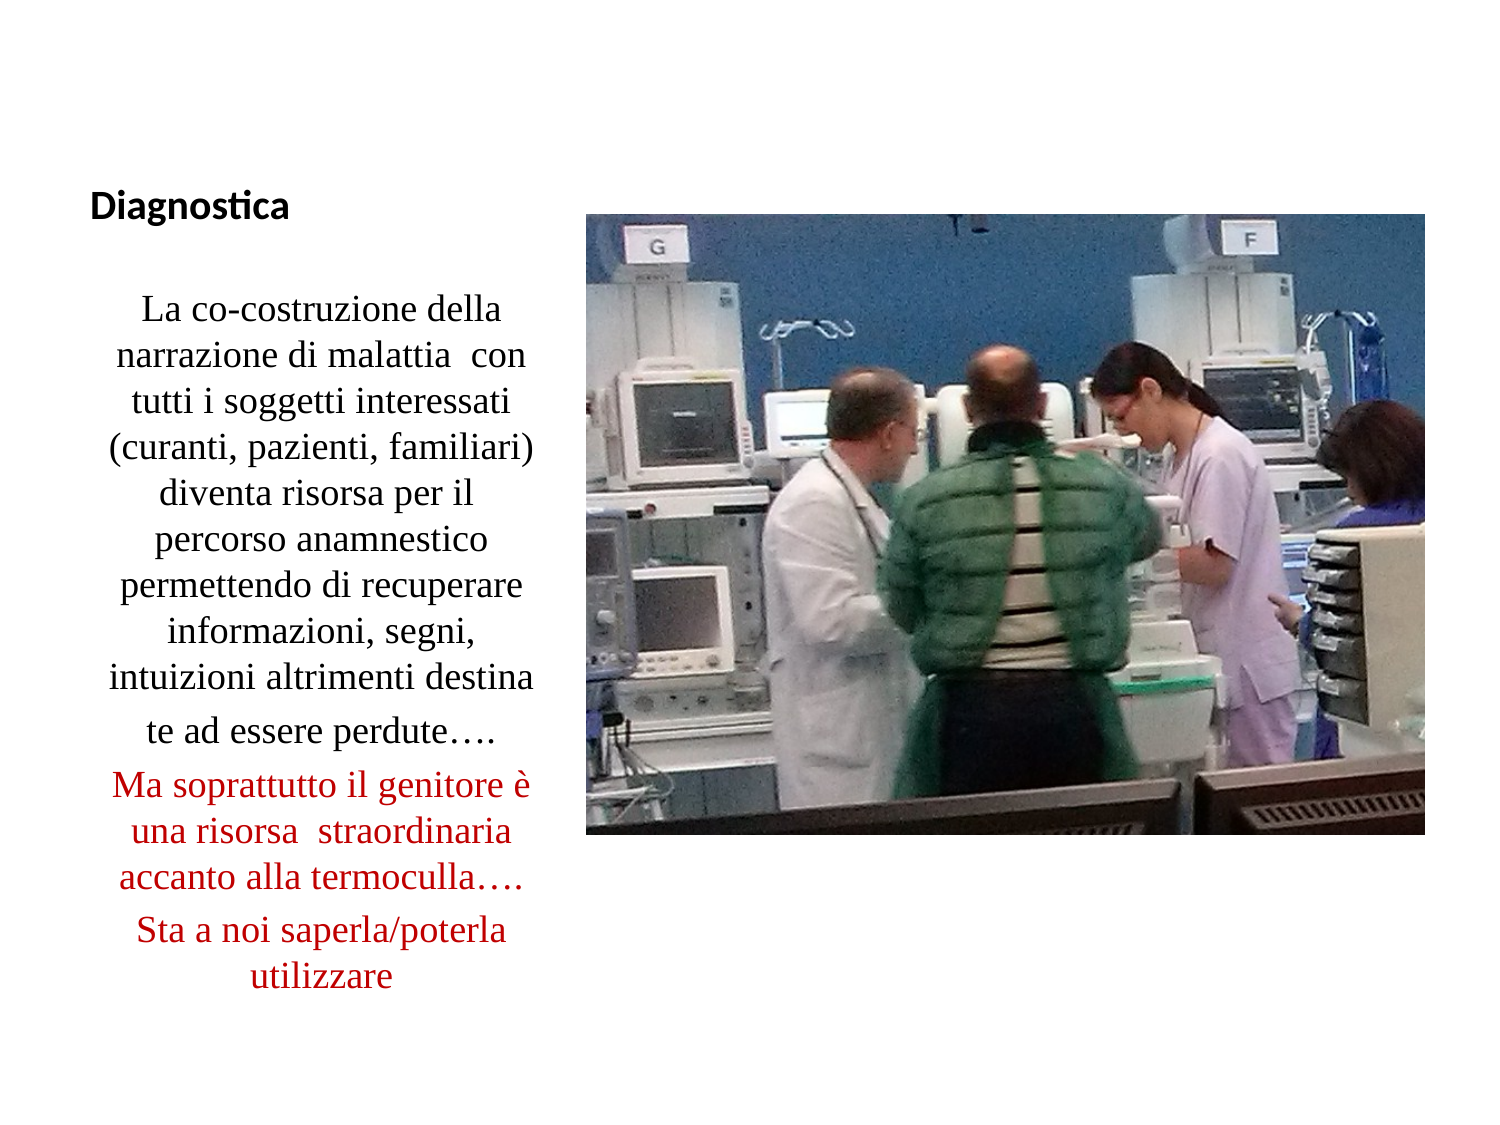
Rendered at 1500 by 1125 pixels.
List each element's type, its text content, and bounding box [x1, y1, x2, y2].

title Diagnostica [75, 44, 569, 235]
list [586, 214, 1426, 836]
list La co-costruzione della narrazione di malattia con tutti i soggetti interessati (curanti, pazienti, familiari) diventa risorsa per il percorso anamnestico permettendo di recuperare informazioni, segni, intuizioni altrimenti destina te ad essere perdute…. Ma soprattutto il genitore è una risorsa straordinaria accanto alla termoculla…. Sta a noi saperla/poterla utilizzare [75, 235, 569, 1005]
